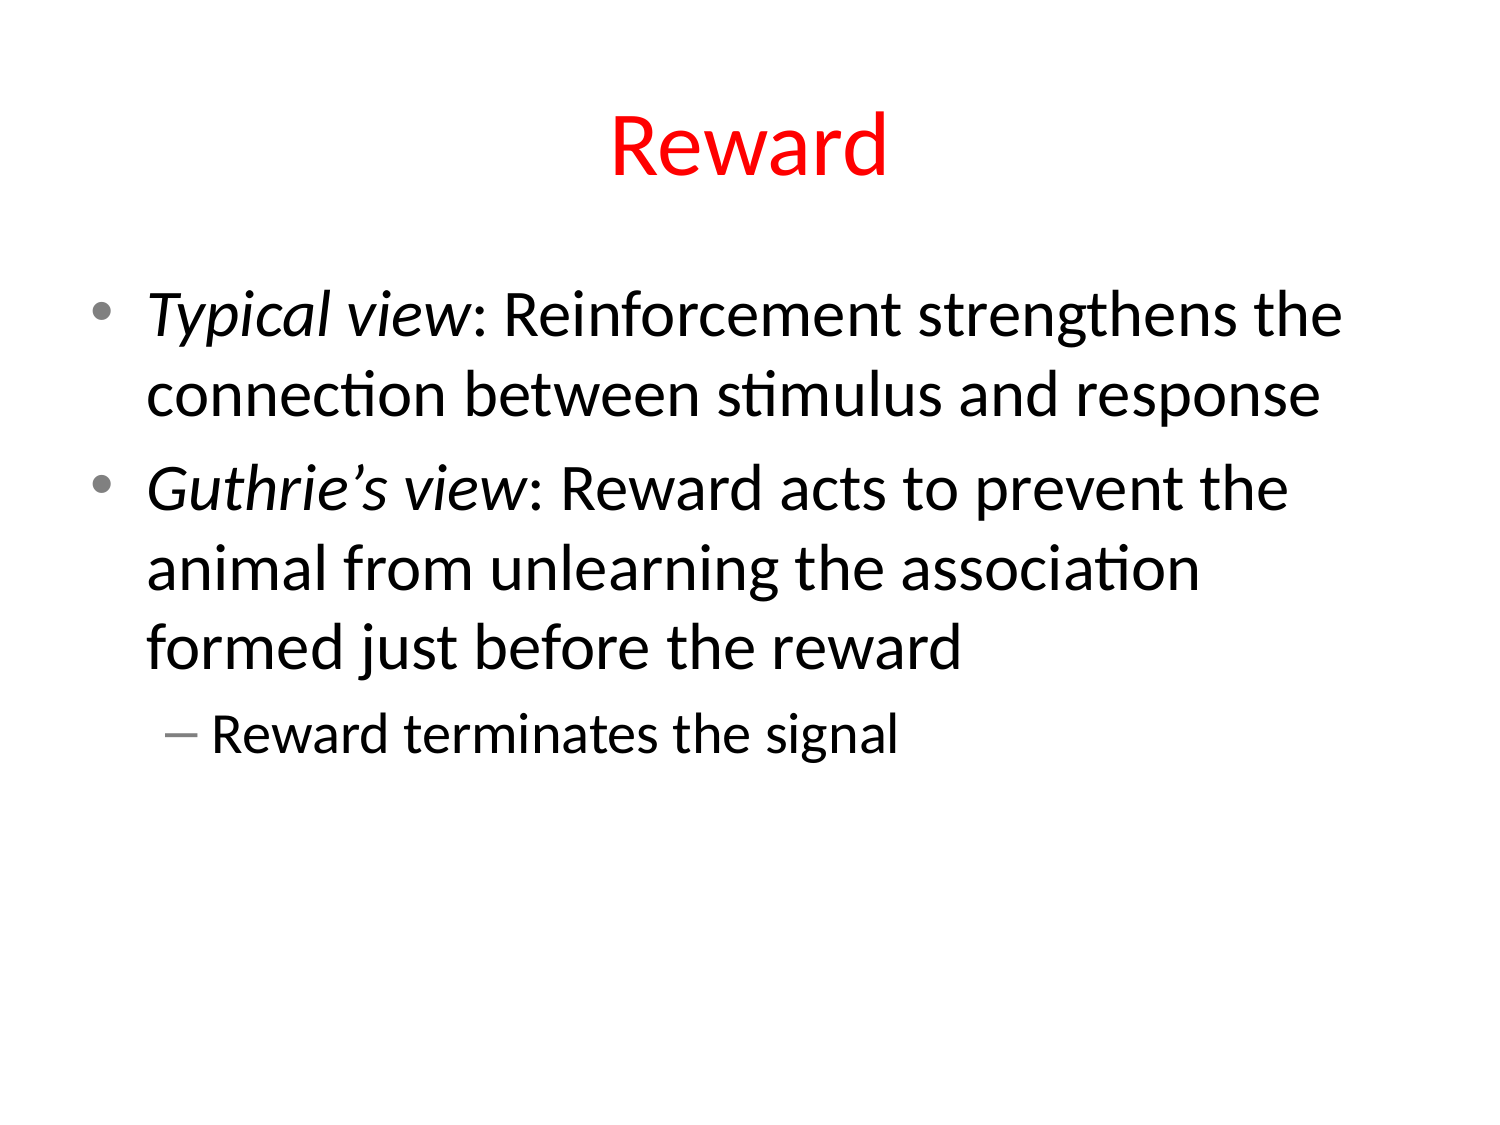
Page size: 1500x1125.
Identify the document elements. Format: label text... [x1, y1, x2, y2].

title Reward [75, 45, 1425, 233]
list Typical view: Reinforcement strengthens the connection between stimulus and response Guthrie’s view: Reward acts to prevent the animal from unlearning the association formed just before the reward Reward terminates the signal [75, 262, 1425, 1005]
